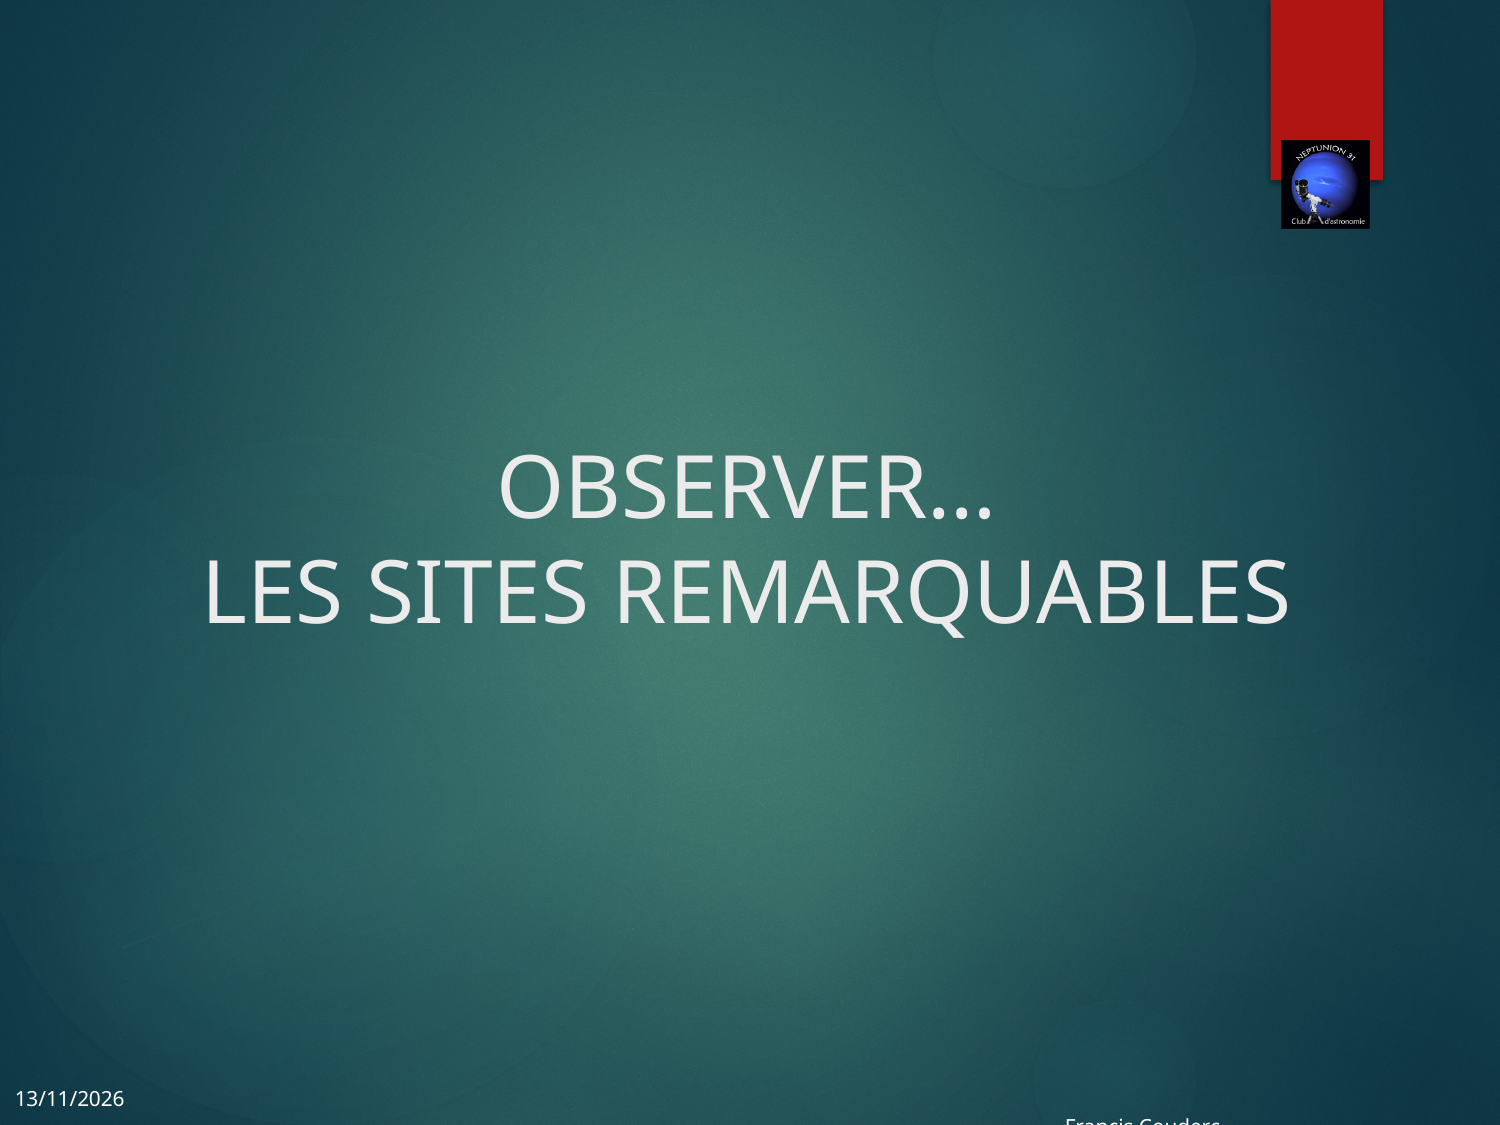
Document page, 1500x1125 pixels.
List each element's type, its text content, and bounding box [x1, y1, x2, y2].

picture [1281, 140, 1370, 229]
title OBSERVER… LES SITES REMARQUABLES [168, 423, 1326, 654]
